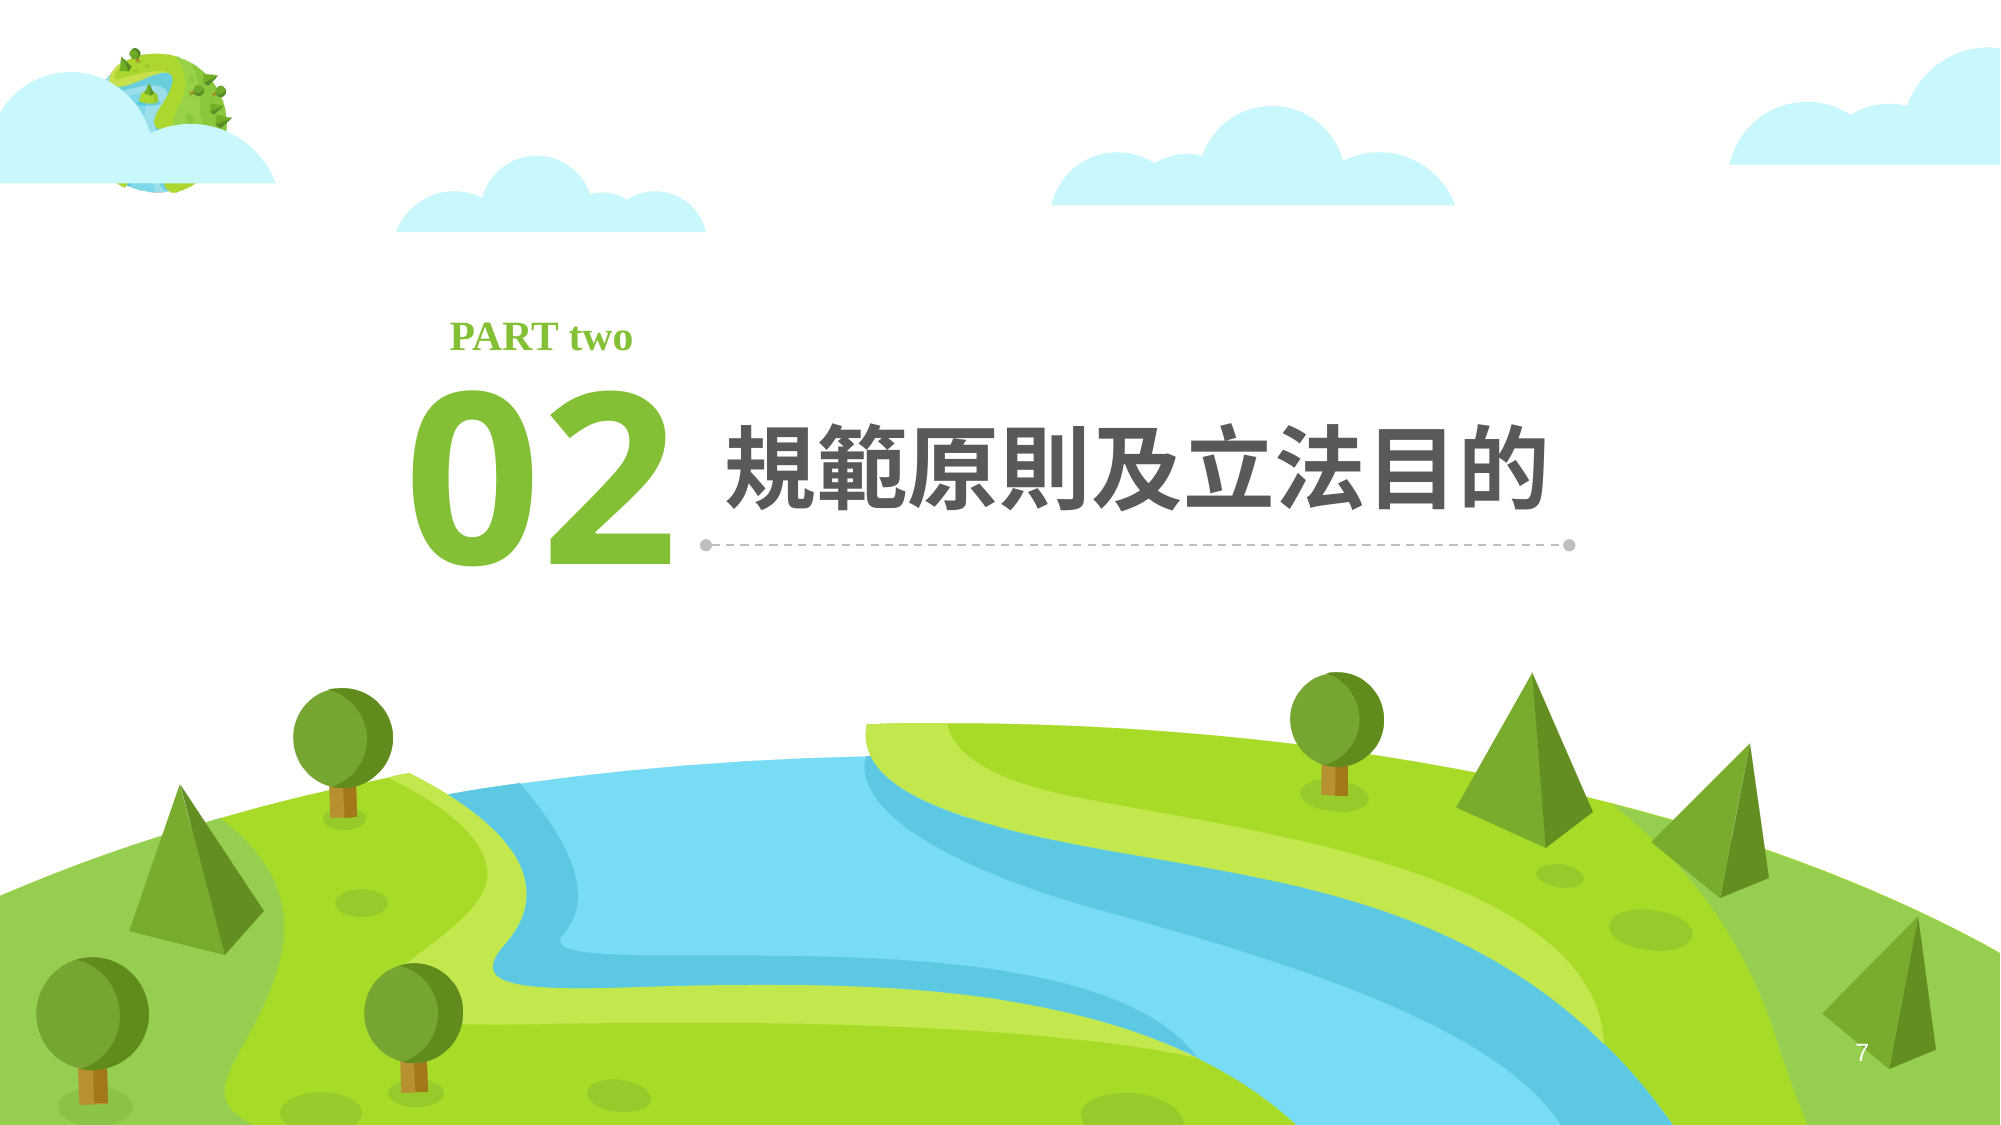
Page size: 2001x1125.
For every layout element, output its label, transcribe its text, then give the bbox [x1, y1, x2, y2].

text_box [1729, 47, 2000, 165]
text_box [0, 72, 276, 184]
picture [77, 48, 232, 133]
text_box 規範原則及立法目的 [709, 403, 1566, 529]
text_box [1051, 105, 1456, 206]
text_box 02 [196, 318, 887, 621]
picture [0, 672, 2000, 1125]
picture [77, 184, 232, 193]
text_box PART two [353, 301, 731, 366]
text_box [395, 155, 706, 233]
